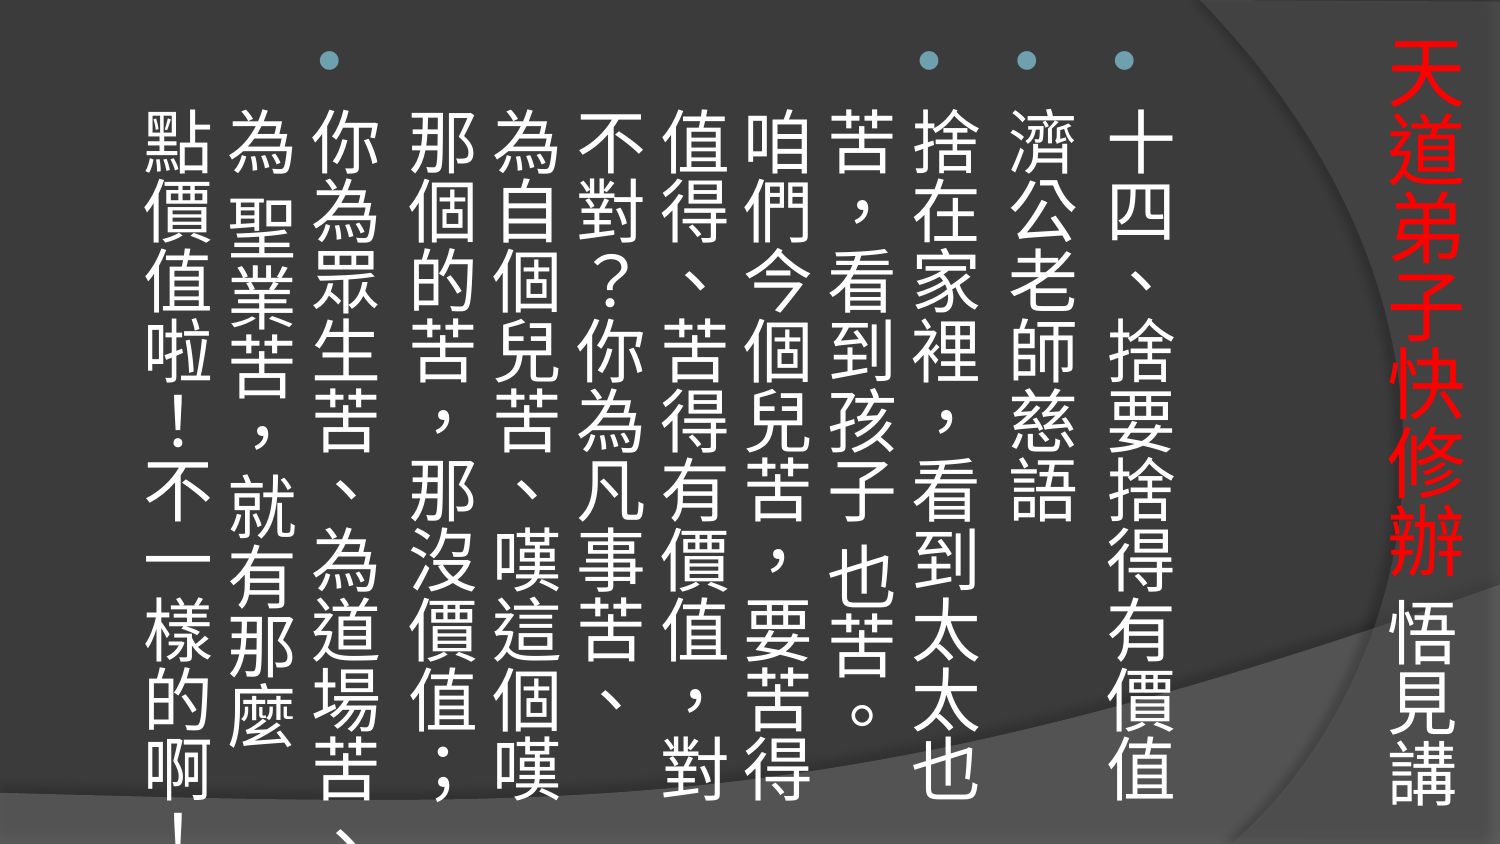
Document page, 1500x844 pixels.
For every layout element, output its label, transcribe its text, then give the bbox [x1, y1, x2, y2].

list 十四、捨要捨得有價值 濟公老師慈語 捨在家裡，看到太太也苦，看到孩子 也苦。咱們今個兒苦，要苦得值得、苦得有價值，對不對？你為凡事苦、 為自個兒苦、嘆這個嘆那個的苦，那沒價值； 你為眾生苦、為道場苦、為 聖業苦，就有那麼點價值啦！不一樣的啊！ [29, 27, 1365, 820]
title 天道弟子快修辦 悟見講 [1364, 21, 1483, 820]
